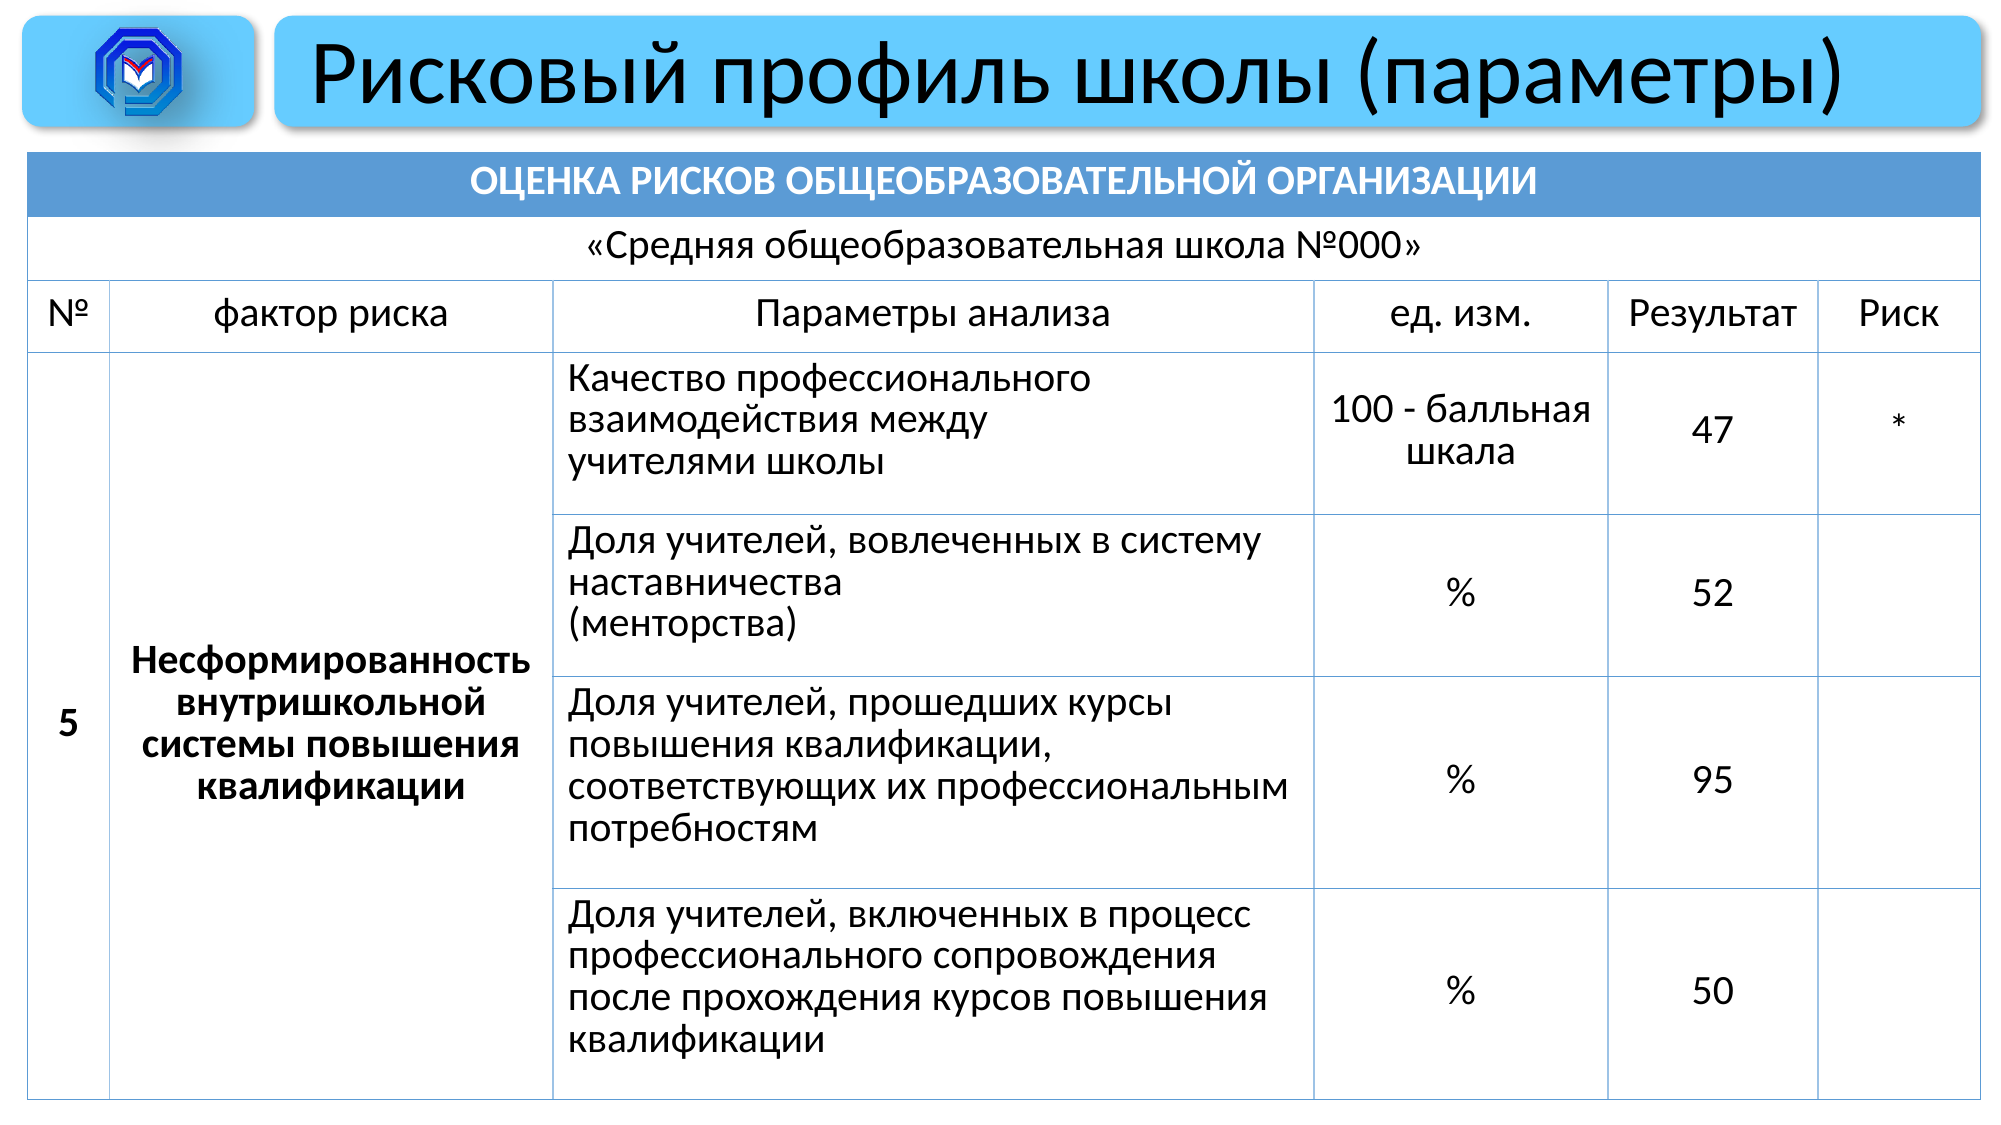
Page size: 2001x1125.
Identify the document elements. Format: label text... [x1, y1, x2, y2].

table_cell 50 [1609, 889, 1817, 1099]
table_cell Параметры анализа [554, 281, 1313, 352]
table_cell Доля учителей, включенных в процесс профессионального сопровождения после прохождения курсов повышения квалификации [554, 889, 1313, 1099]
table_cell 95 [1609, 677, 1817, 888]
table_cell Несформированность внутришкольной системы повышения квалификации [110, 353, 552, 1099]
table_cell % [1315, 677, 1607, 888]
table_cell [1819, 515, 1980, 676]
table_cell % [1315, 889, 1607, 1099]
table_cell № [28, 281, 109, 352]
table_cell Риск [1819, 281, 1980, 352]
table_header ОЦЕНКА РИСКОВ ОБЩЕОБРАЗОВАТЕЛЬНОЙ ОРГАНИЗАЦИИ [28, 153, 1980, 216]
table_cell фактор риска [110, 281, 552, 352]
table_cell % [1315, 515, 1607, 676]
table_cell [1819, 889, 1980, 1099]
table_cell Результат [1609, 281, 1817, 352]
table_cell 100 - балльная шкала [1315, 353, 1607, 514]
table_cell * [1819, 353, 1980, 514]
title Рисковый профиль школы (параметры) [295, 24, 1960, 124]
table_cell [1819, 677, 1980, 888]
table_cell 5 [28, 353, 109, 1099]
table_cell 52 [1609, 515, 1817, 676]
table_cell ед. изм. [1315, 281, 1607, 352]
table_cell «Средняя общеобразовательная школа №000» [28, 217, 1980, 280]
table_cell Качество профессионального взаимодействия между учителями школы [554, 353, 1313, 514]
picture [91, 23, 186, 119]
table_cell Доля учителей, прошедших курсы повышения квалификации, соответствующих их профессиональным потребностям [554, 677, 1313, 888]
table_cell Доля учителей, вовлеченных в систему наставничества (менторства) [554, 515, 1313, 676]
table_cell 47 [1609, 353, 1817, 514]
